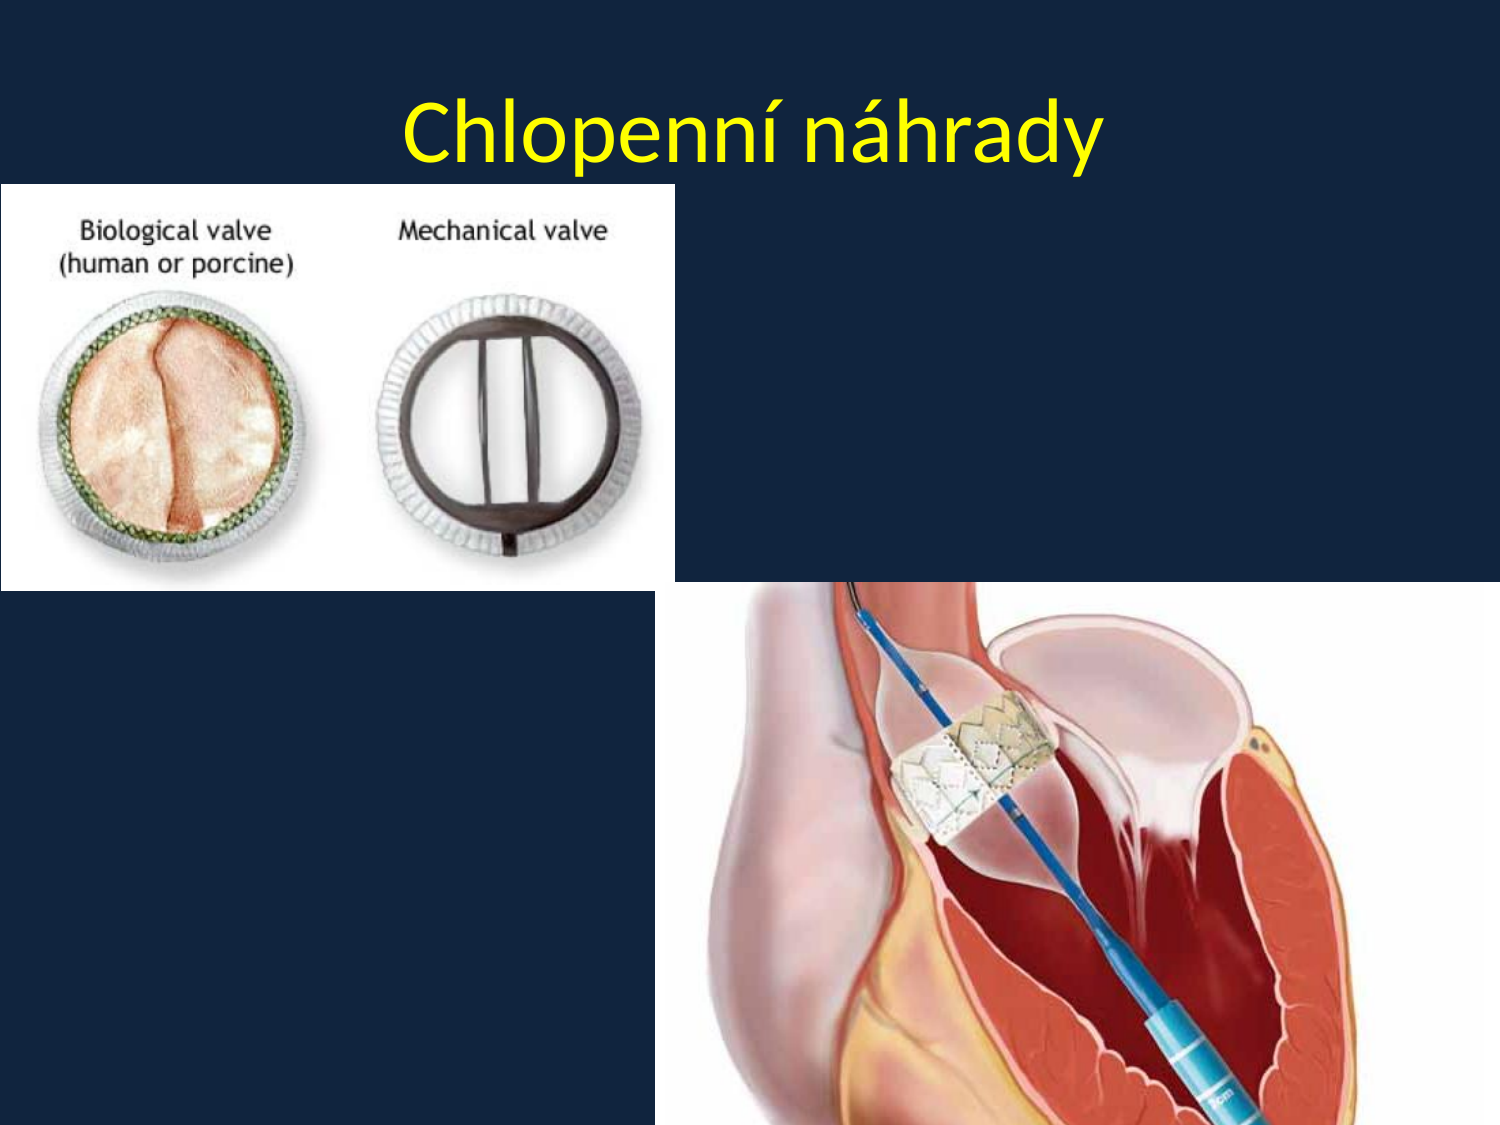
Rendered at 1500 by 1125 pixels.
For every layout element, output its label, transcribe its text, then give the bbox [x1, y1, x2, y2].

picture [0, 184, 1500, 1125]
title Chlopenní náhrady [135, 50, 1374, 201]
